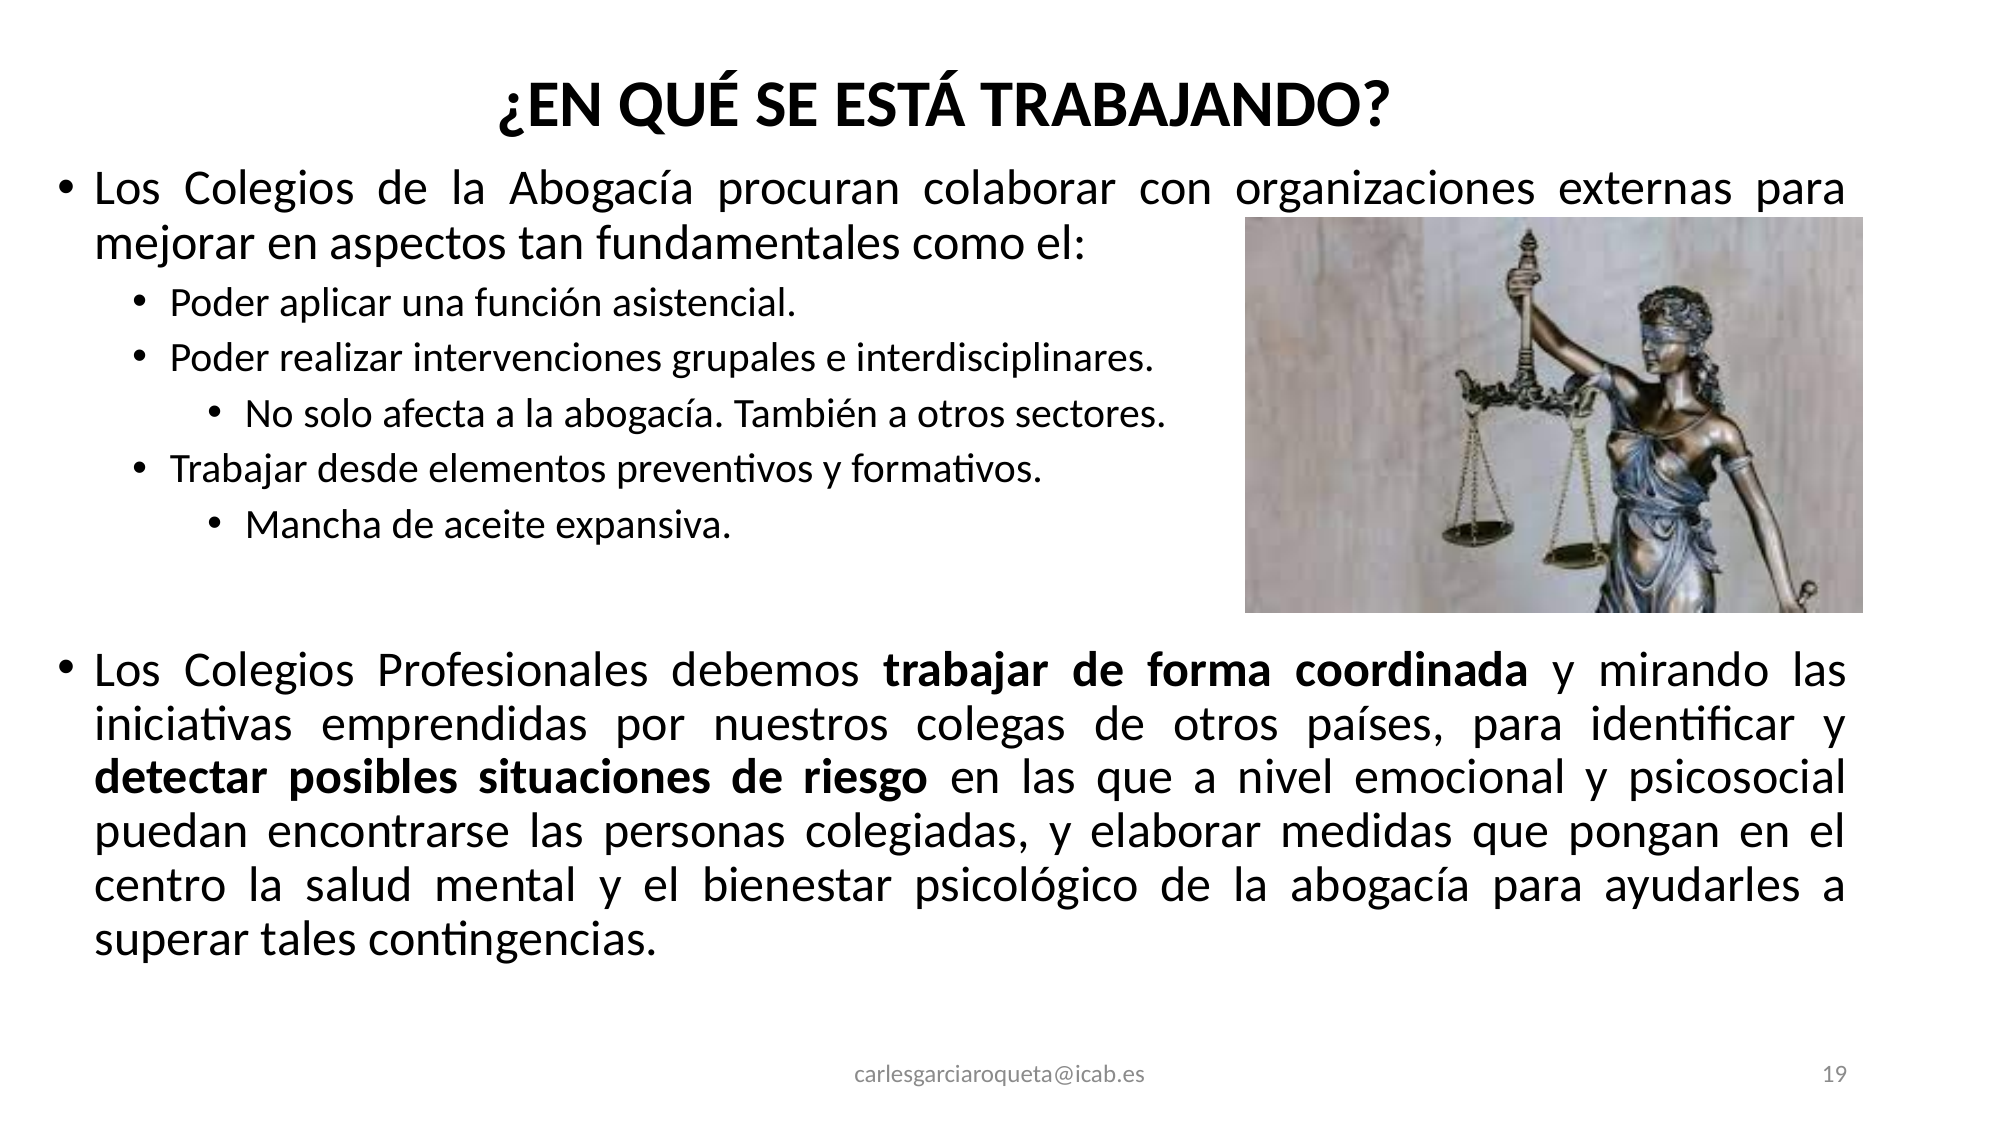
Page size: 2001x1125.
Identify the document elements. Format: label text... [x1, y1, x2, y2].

footer carlesgarciaroqueta@icab.es [662, 1042, 1338, 1103]
list ¿EN QUÉ SE ESTÁ TRABAJANDO? Los Colegios de la Abogacía procuran colaborar con organizaciones externas para mejorar en aspectos tan fundamentales como el: Poder aplicar una función asistencial. Poder realizar intervenciones grupales e interdisciplinares. No solo afecta a la abogacía. También a otros sectores. Trabajar desde elementos preventivos y formativos. Mancha de aceite expansiva. Los Colegios Profesionales debemos trabajar de forma coordinada y mirando las iniciativas emprendidas por nuestros colegas de otros países, para identificar y detectar posibles situaciones de riesgo en las que a nivel emocional y psicosocial puedan encontrarse las personas colegiadas, y elaborar medidas que pongan en el centro la salud mental y el bienestar psicológico de la abogacía para ayudarles a superar tales contingencias. [42, 61, 1863, 1014]
picture [1245, 217, 1863, 613]
slide_number 19 [1412, 1042, 1863, 1103]
